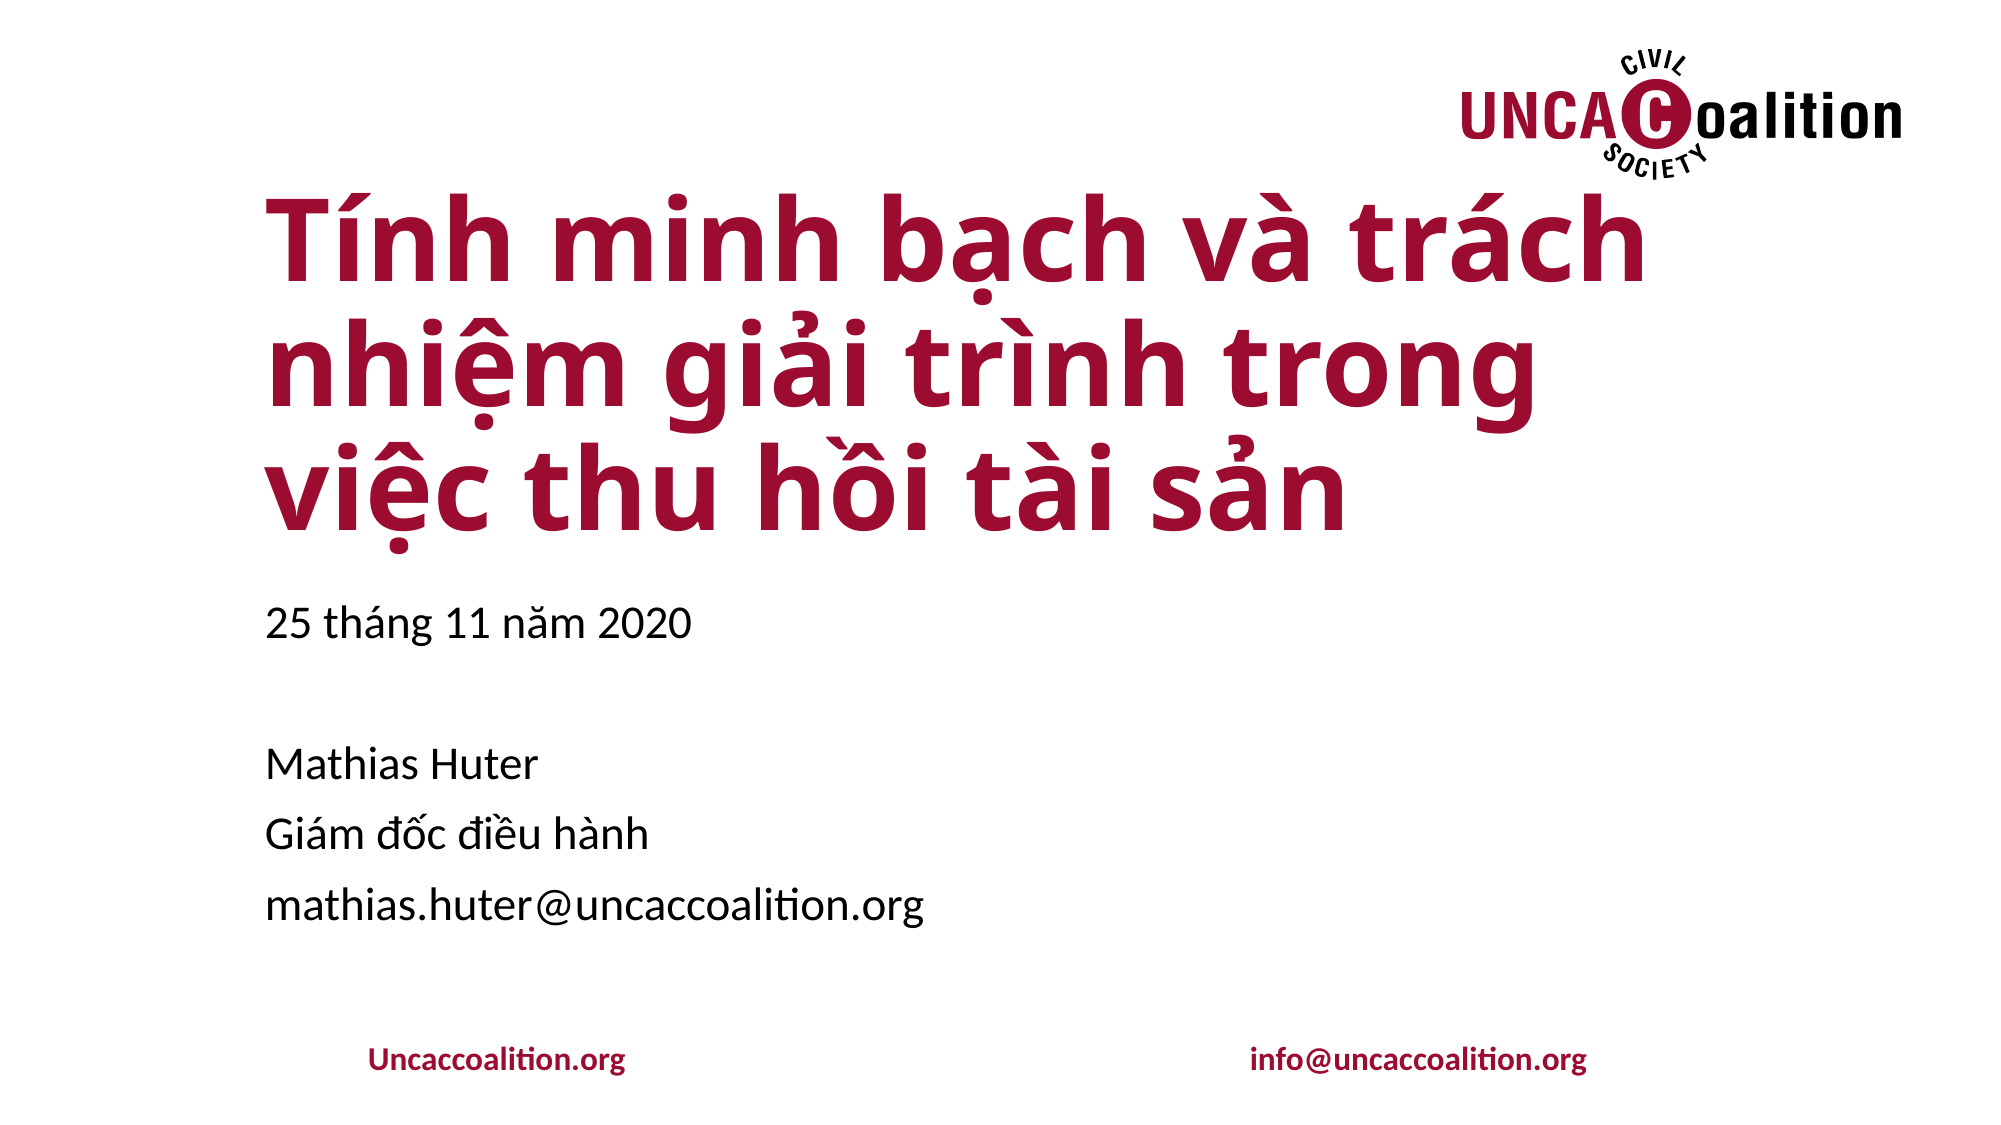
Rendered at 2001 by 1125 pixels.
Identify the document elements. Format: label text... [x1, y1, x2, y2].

subtitle 25 tháng 11 năm 2020 Mathias Huter Giám đốc điều hành mathias.huter@uncaccoalition.org [249, 590, 1750, 941]
text_box Uncaccoalition.org [353, 1029, 789, 1085]
title Tính minh bạch và trách nhiệm giải trình trong việc thu hồi tài sản [249, 170, 1750, 563]
picture [1452, 41, 1913, 185]
text_box info@uncaccoalition.org [1235, 1029, 1671, 1085]
